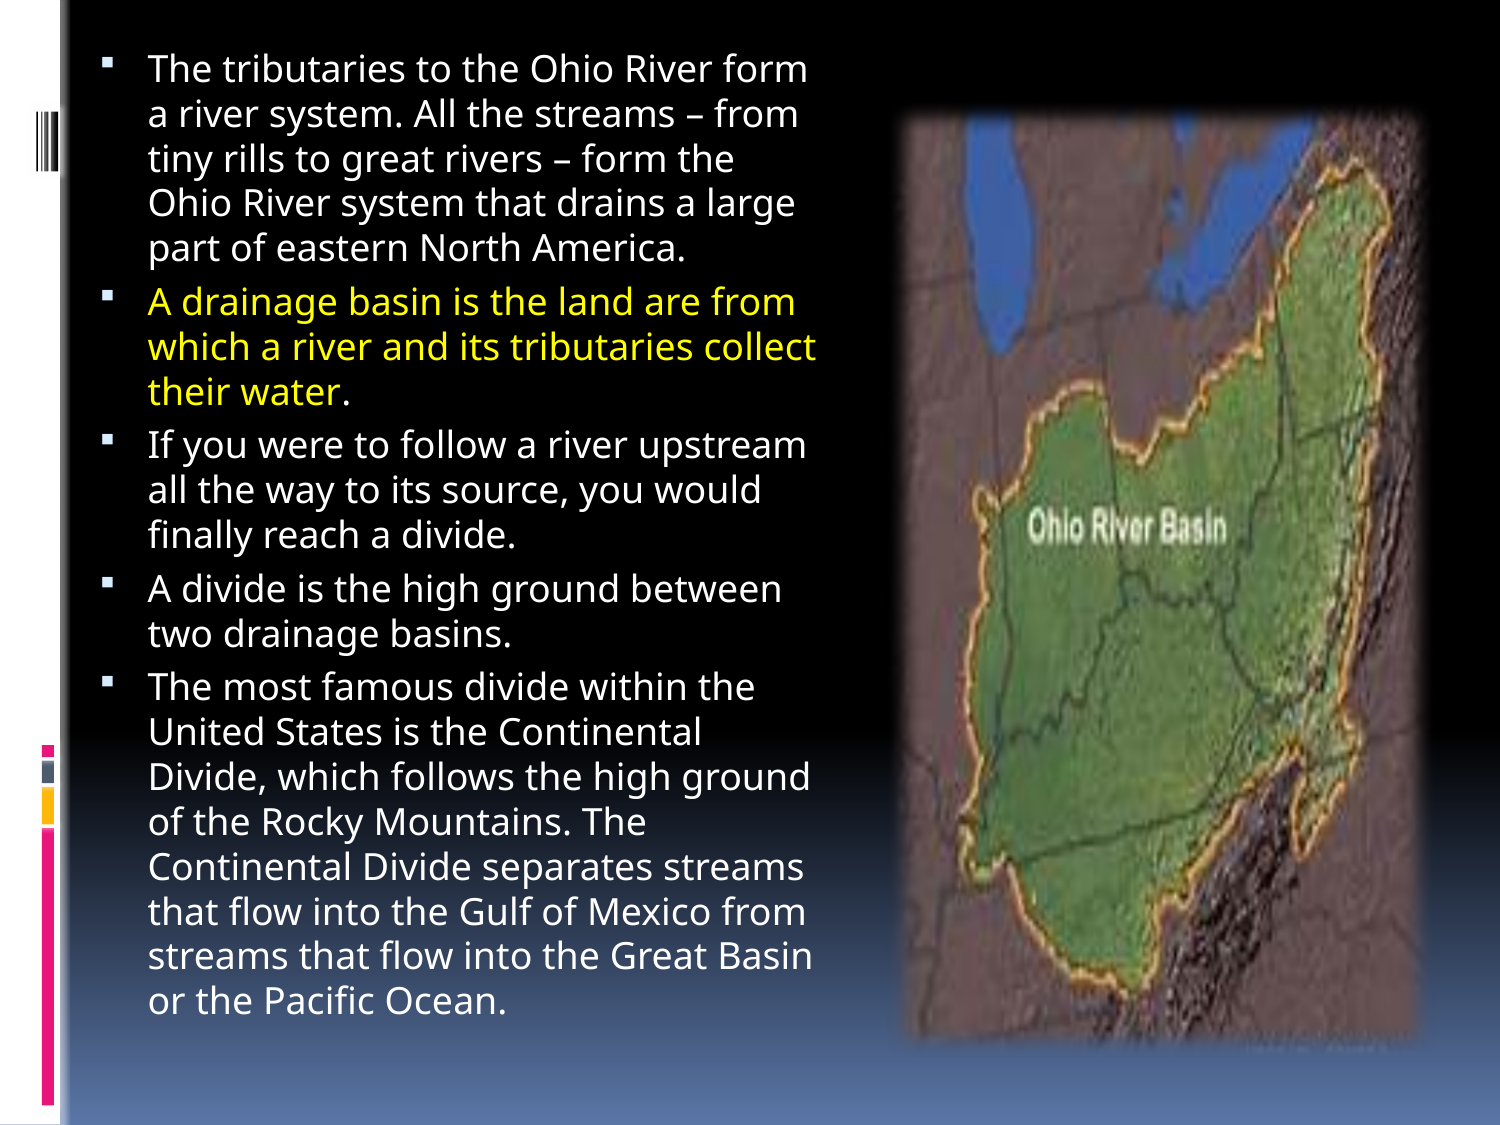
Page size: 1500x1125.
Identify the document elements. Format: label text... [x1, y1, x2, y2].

picture [886, 99, 1437, 1059]
list The tributaries to the Ohio River form a river system. All the streams – from tiny rills to great rivers – form the Ohio River system that drains a large part of eastern North America. A drainage basin is the land are from which a river and its tributaries collect their water. If you were to follow a river upstream all the way to its source, you would finally reach a divide. A divide is the high ground between two drainage basins. The most famous divide within the United States is the Continental Divide, which follows the high ground of the Rocky Mountains. The Continental Divide separates streams that flow into the Gulf of Mexico from streams that flow into the Great Basin or the Pacific Ocean. [75, 37, 838, 1063]
